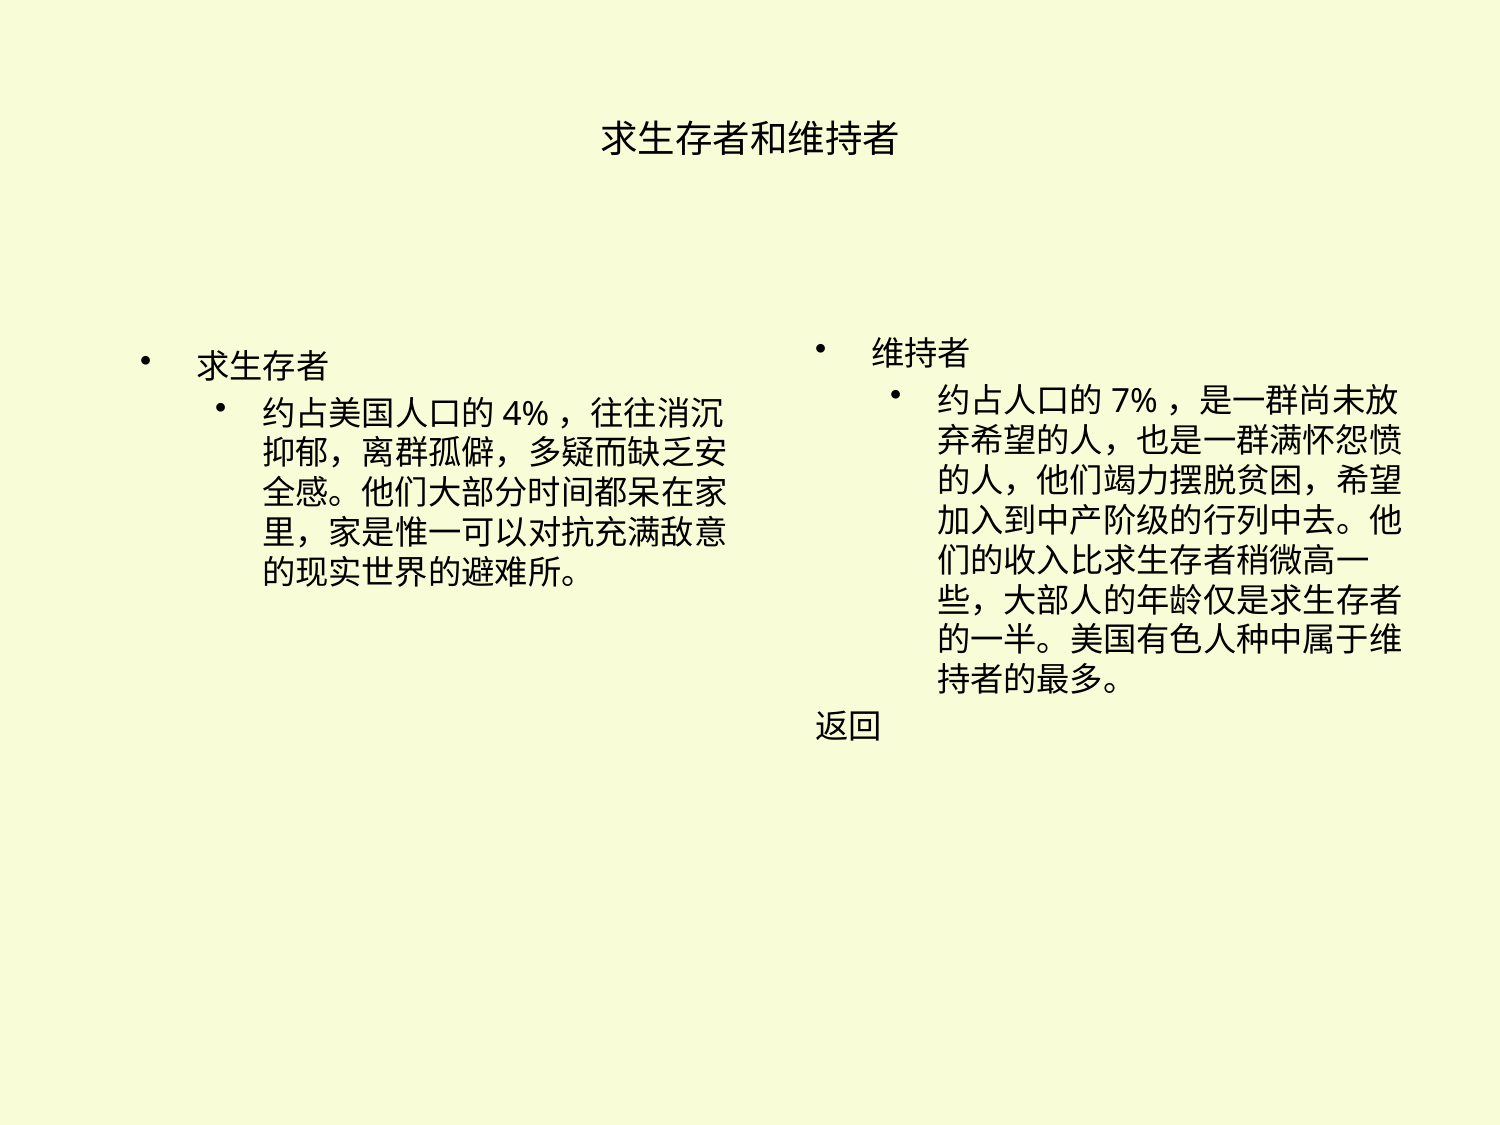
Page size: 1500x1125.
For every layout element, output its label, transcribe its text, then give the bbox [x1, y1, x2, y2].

list 求生存者 约占美国人口的4%，往往消沉抑郁，离群孤僻，多疑而缺乏安全感。他们大部分时间都呆在家里，家是惟一可以对抗充满敌意的现实世界的避难所。 [124, 337, 751, 1013]
list 维持者 约占人口的7%，是一群尚未放弃希望的人，也是一群满怀怨愤的人，他们竭力摆脱贫困，希望加入到中产阶级的行列中去。他们的收入比求生存者稍微高一些，大部人的年龄仅是求生存者的一半。美国有色人种中属于维持者的最多。 返回 [799, 324, 1426, 1001]
title 求生存者和维持者 [112, 37, 1388, 238]
